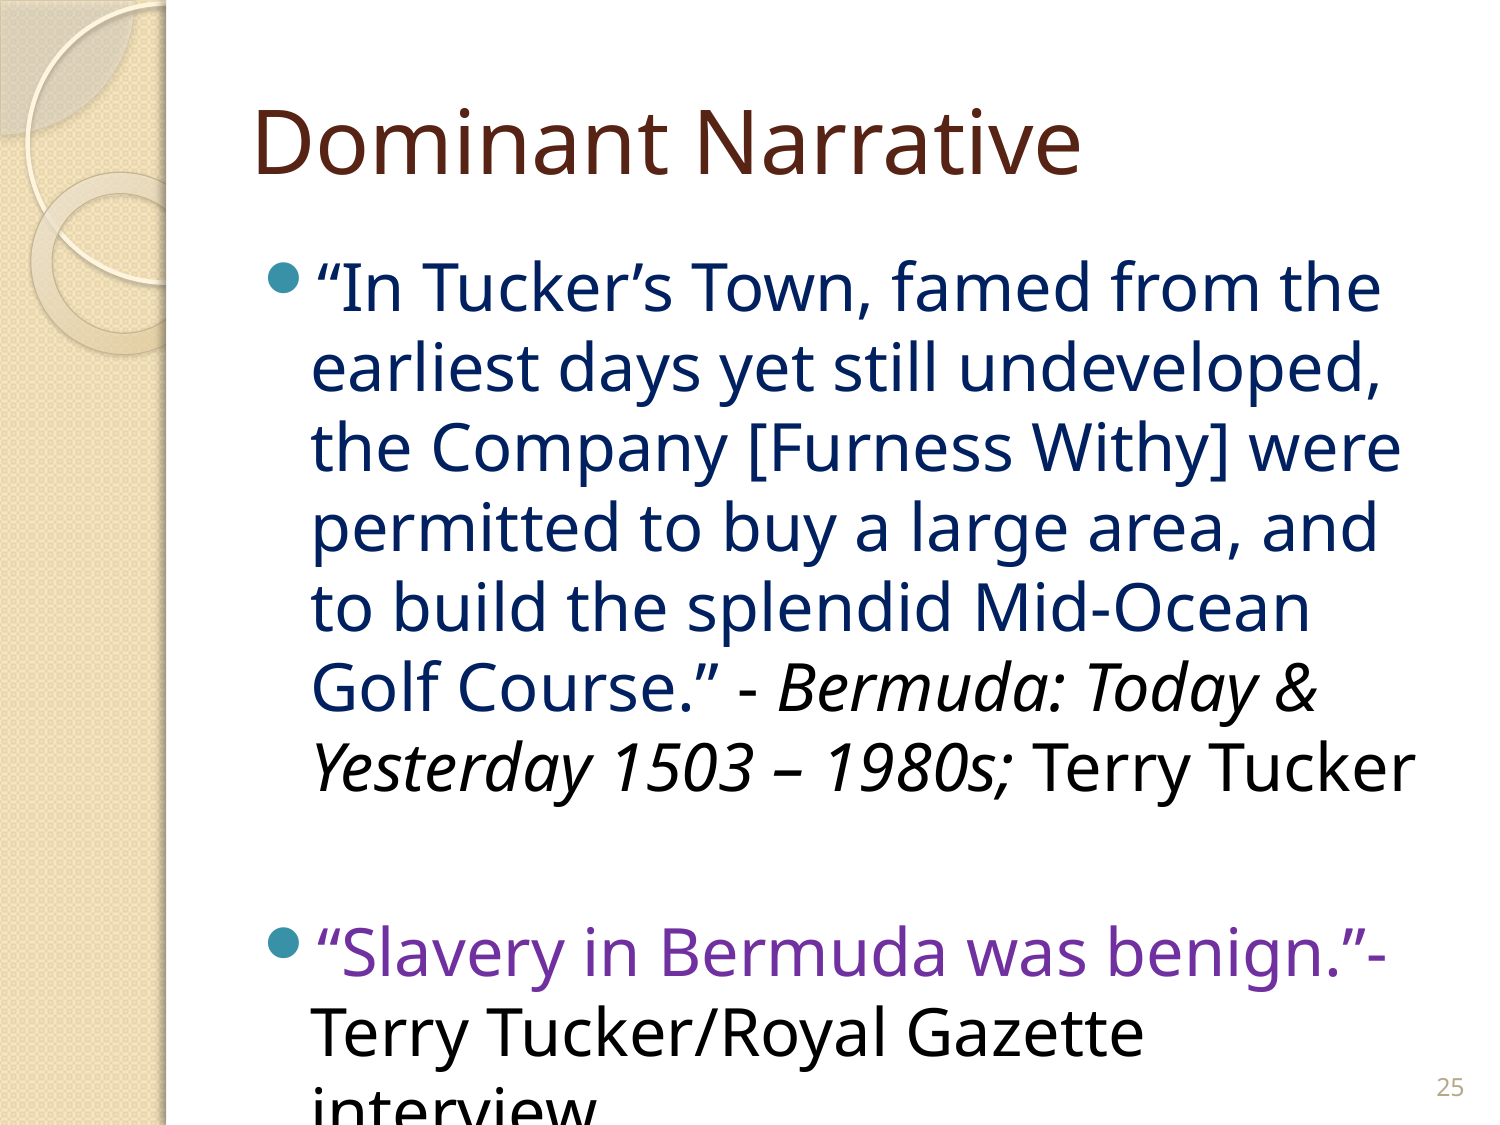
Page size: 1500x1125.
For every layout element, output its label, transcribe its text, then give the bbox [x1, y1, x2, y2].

title Dominant Narrative [235, 45, 1466, 233]
slide_number 25 [1413, 1034, 1488, 1113]
list “In Tucker’s Town, famed from the earliest days yet still undeveloped, the Company [Furness Withy] were permitted to buy a large area, and to build the splendid Mid-Ocean Golf Course.” - Bermuda: Today & Yesterday 1503 – 1980s; Terry Tucker “Slavery in Bermuda was benign.”-Terry Tucker/Royal Gazette interview [235, 237, 1466, 1025]
